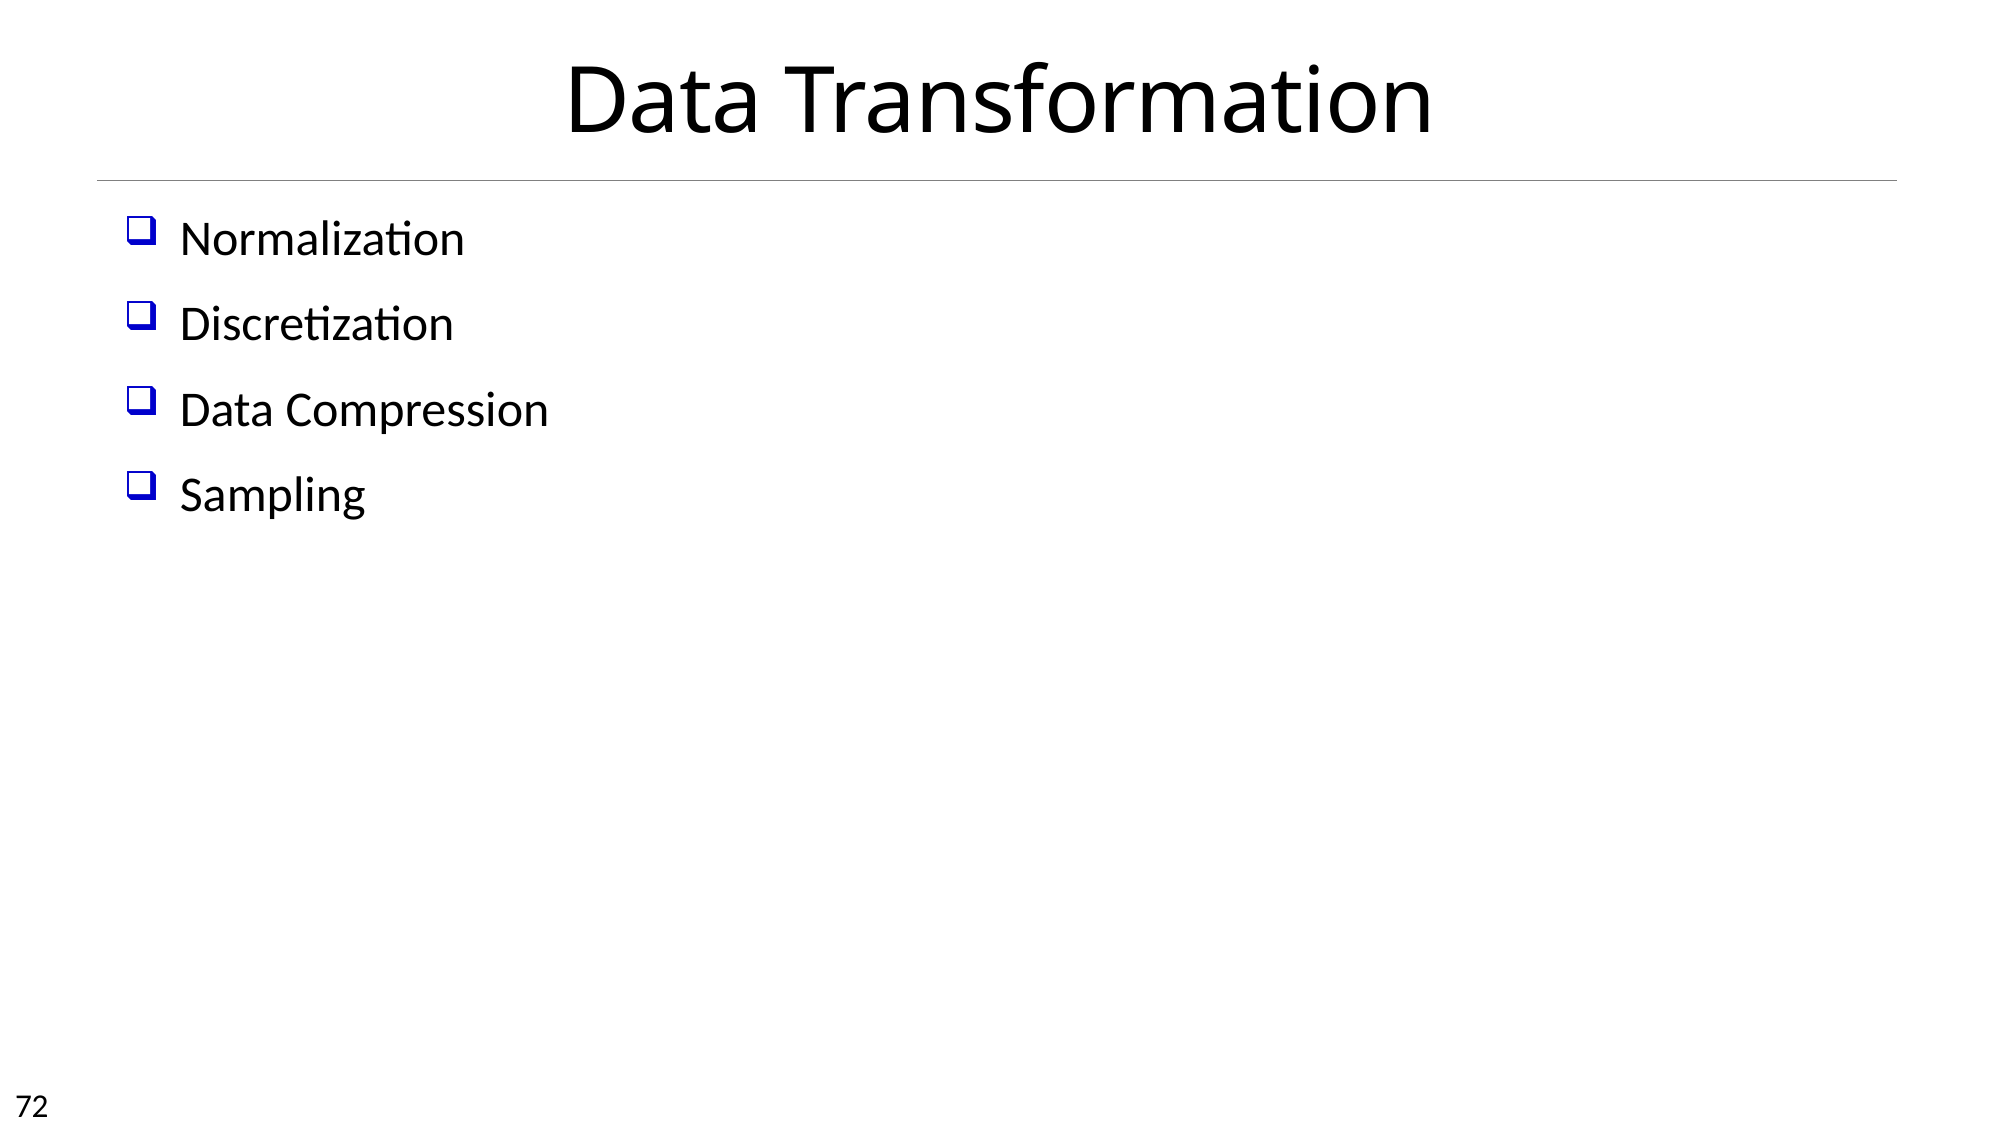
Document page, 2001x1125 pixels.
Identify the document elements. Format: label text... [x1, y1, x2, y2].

title Data Transformation [89, 13, 1911, 159]
list Normalization Discretization Data Compression Sampling [108, 198, 1892, 1061]
